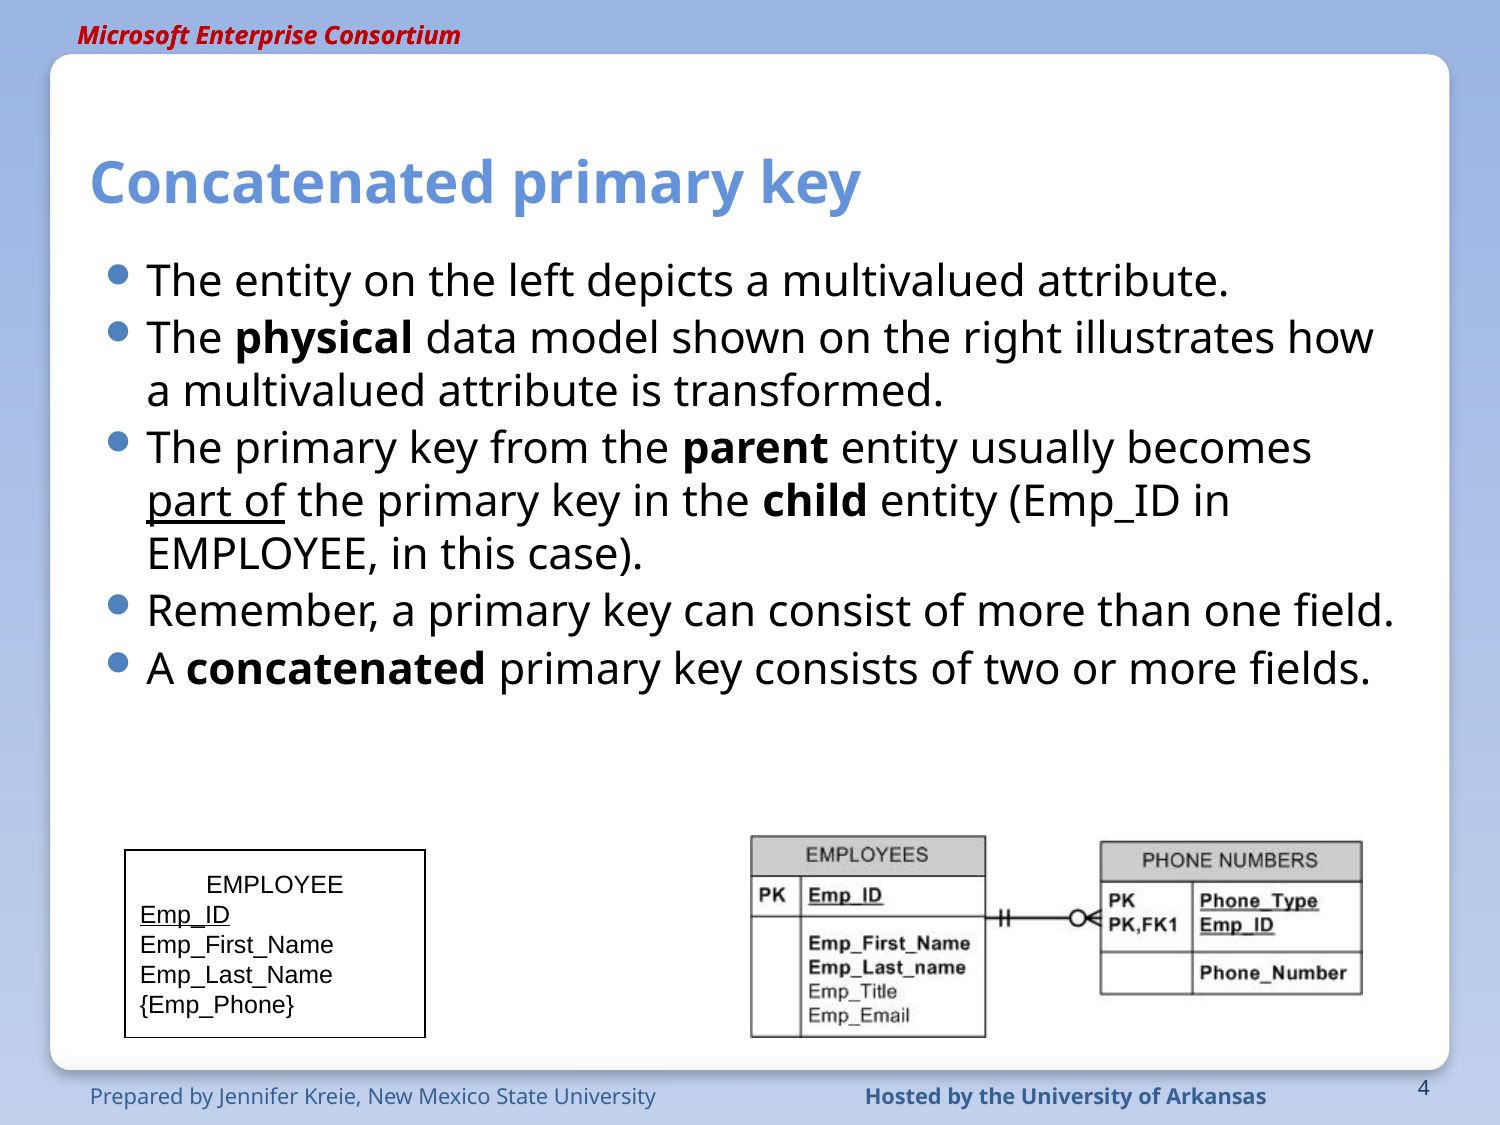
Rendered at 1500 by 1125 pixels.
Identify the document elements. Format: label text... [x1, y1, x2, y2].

slide_number 4 [1369, 1074, 1445, 1110]
text_box EMPLOYEE Emp_ID Emp_First_Name Emp_Last_Name {Emp_Phone} [124, 849, 425, 1038]
picture [749, 835, 1363, 1038]
list The entity on the left depicts a multivalued attribute. The physical data model shown on the right illustrates how a multivalued attribute is transformed. The primary key from the parent entity usually becomes part of the primary key in the child entity (Emp_ID in EMPLOYEE, in this case). Remember, a primary key can consist of more than one field. A concatenated primary key consists of two or more fields. [75, 237, 1413, 775]
title Concatenated primary key [75, 50, 1418, 223]
